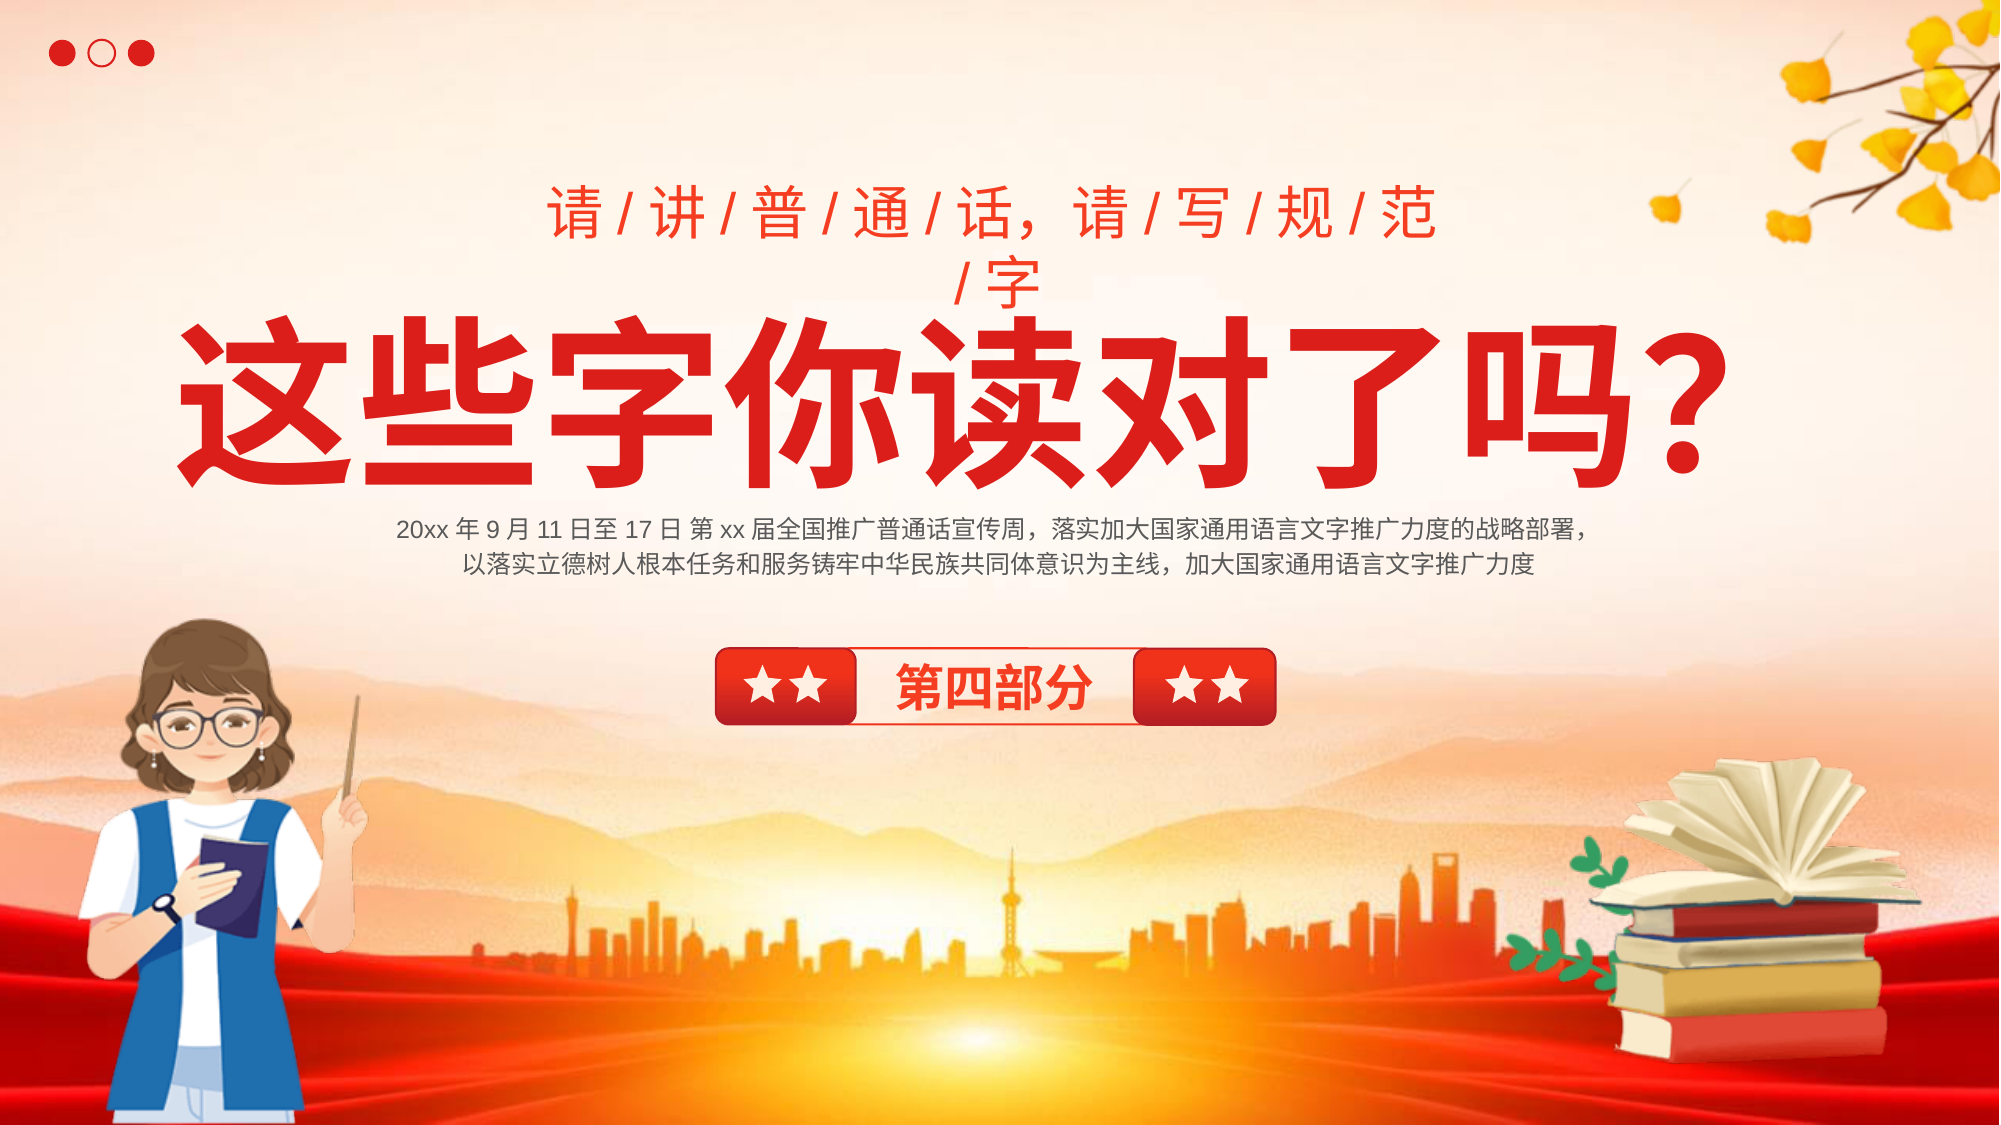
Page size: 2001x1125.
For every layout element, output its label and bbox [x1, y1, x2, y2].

picture [0, 0, 2000, 1125]
text_box [48, 39, 155, 67]
text_box [715, 648, 1276, 725]
